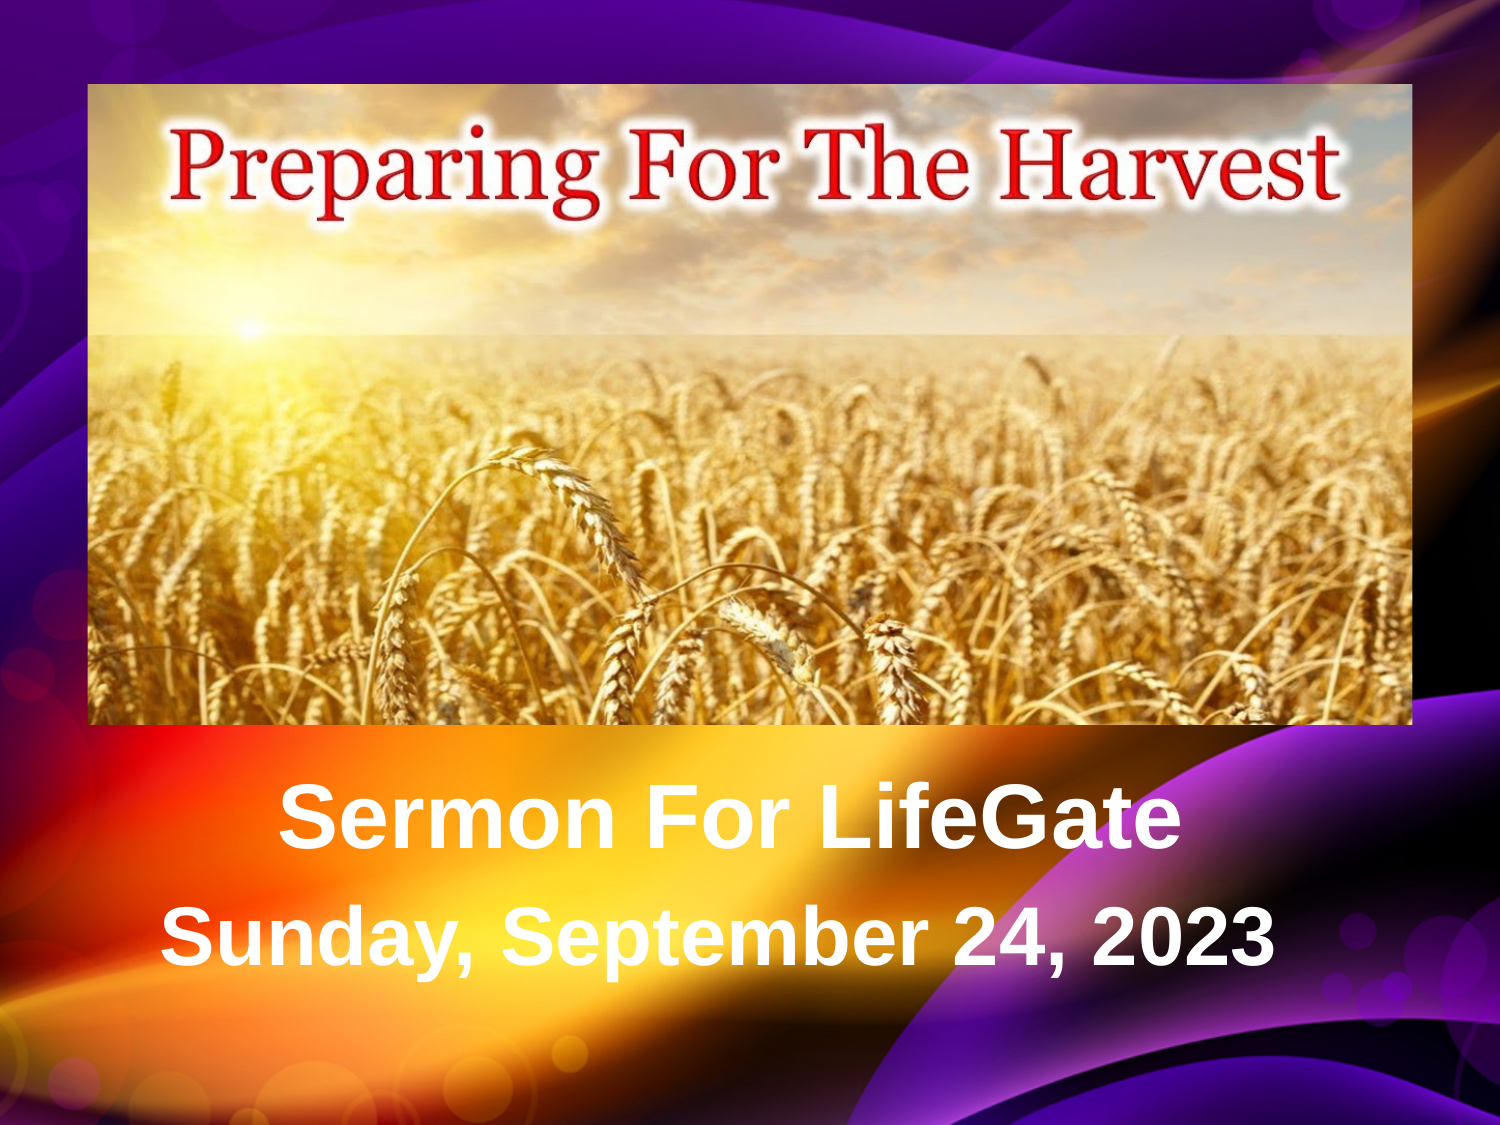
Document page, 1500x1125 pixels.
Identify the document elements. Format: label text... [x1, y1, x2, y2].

picture [0, 0, 1500, 1125]
text_box Sermon For LifeGate [24, 749, 1438, 875]
text_box Sunday, September 24, 2023 [37, 875, 1400, 990]
